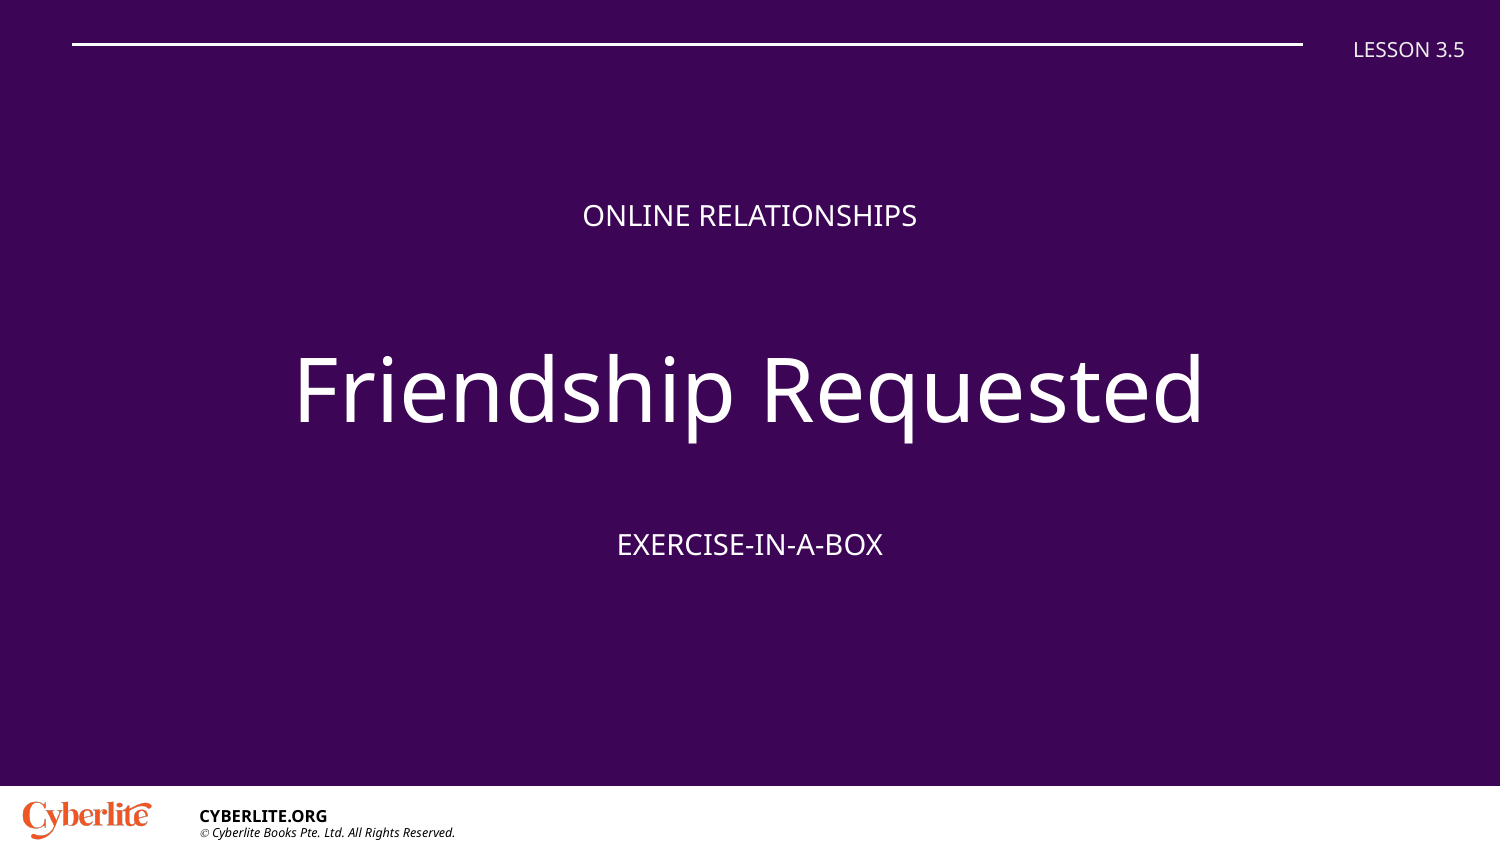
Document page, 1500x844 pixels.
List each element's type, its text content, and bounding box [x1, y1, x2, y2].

title Friendship Requested [51, 175, 1449, 456]
subtitle LESSON 3.5 [1151, 20, 1480, 69]
picture [12, 792, 162, 844]
subtitle EXERCISE-IN-A-BOX [110, 504, 1390, 570]
